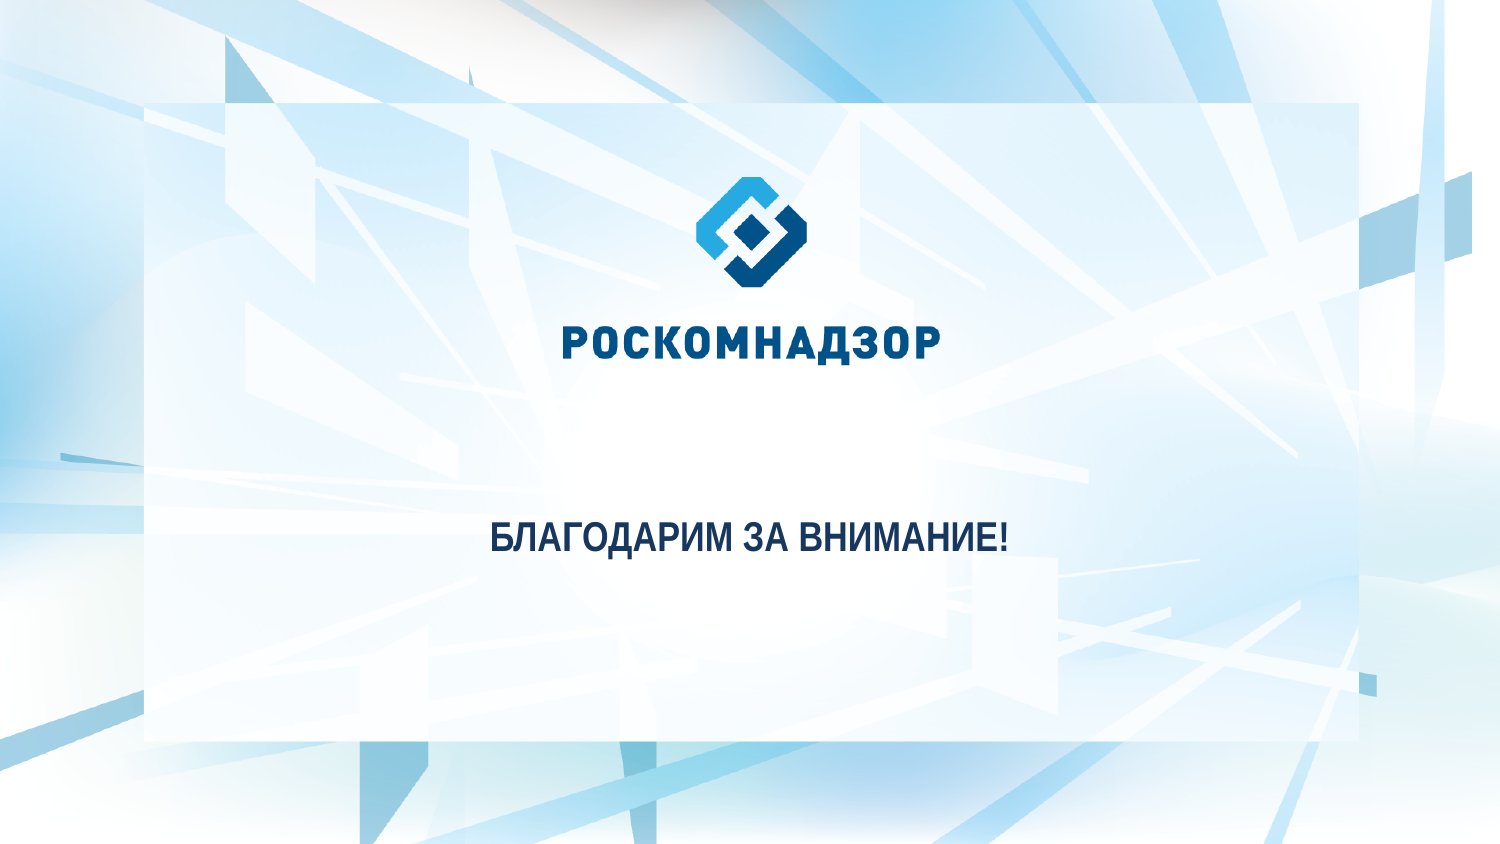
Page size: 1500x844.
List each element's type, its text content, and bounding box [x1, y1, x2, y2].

text_box БЛАГОДАРИМ ЗА ВНИМАНИЕ! [156, 502, 1343, 568]
picture [0, 0, 1500, 844]
